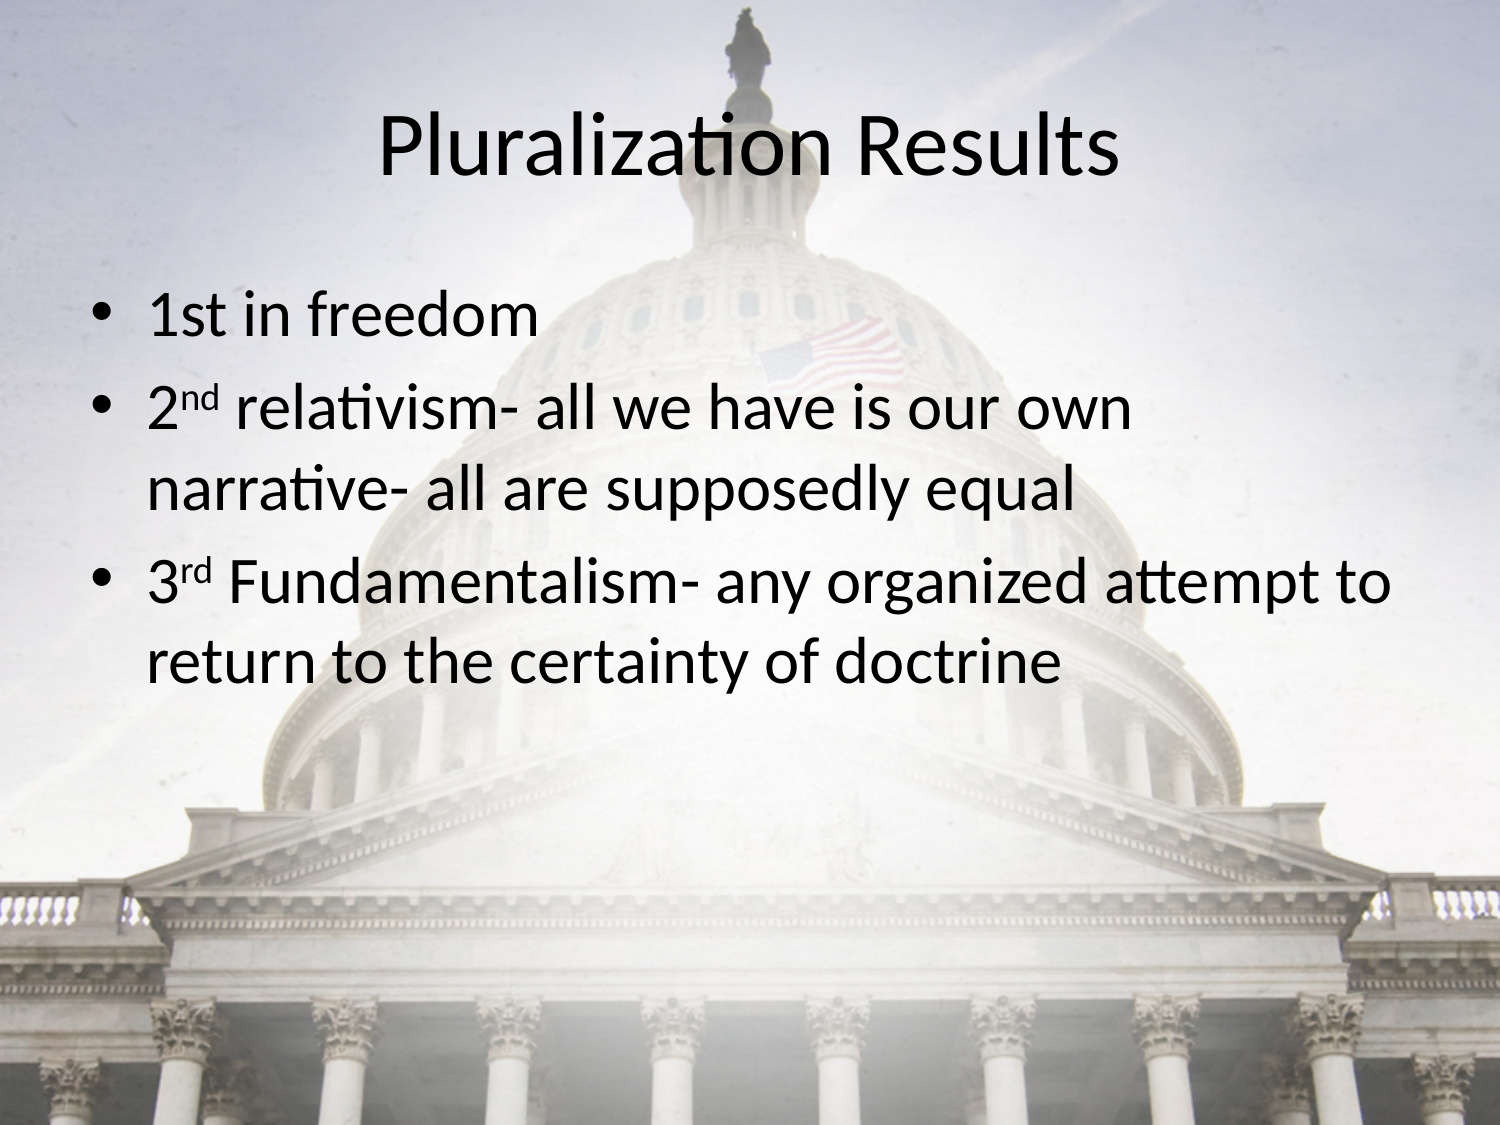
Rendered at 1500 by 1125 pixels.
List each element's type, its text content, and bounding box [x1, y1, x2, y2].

list 1st in freedom 2nd relativism- all we have is our own narrative- all are supposedly equal 3rd Fundamentalism- any organized attempt to return to the certainty of doctrine [75, 262, 1425, 1005]
title Pluralization Results [75, 45, 1425, 233]
picture [0, 0, 1500, 1125]
